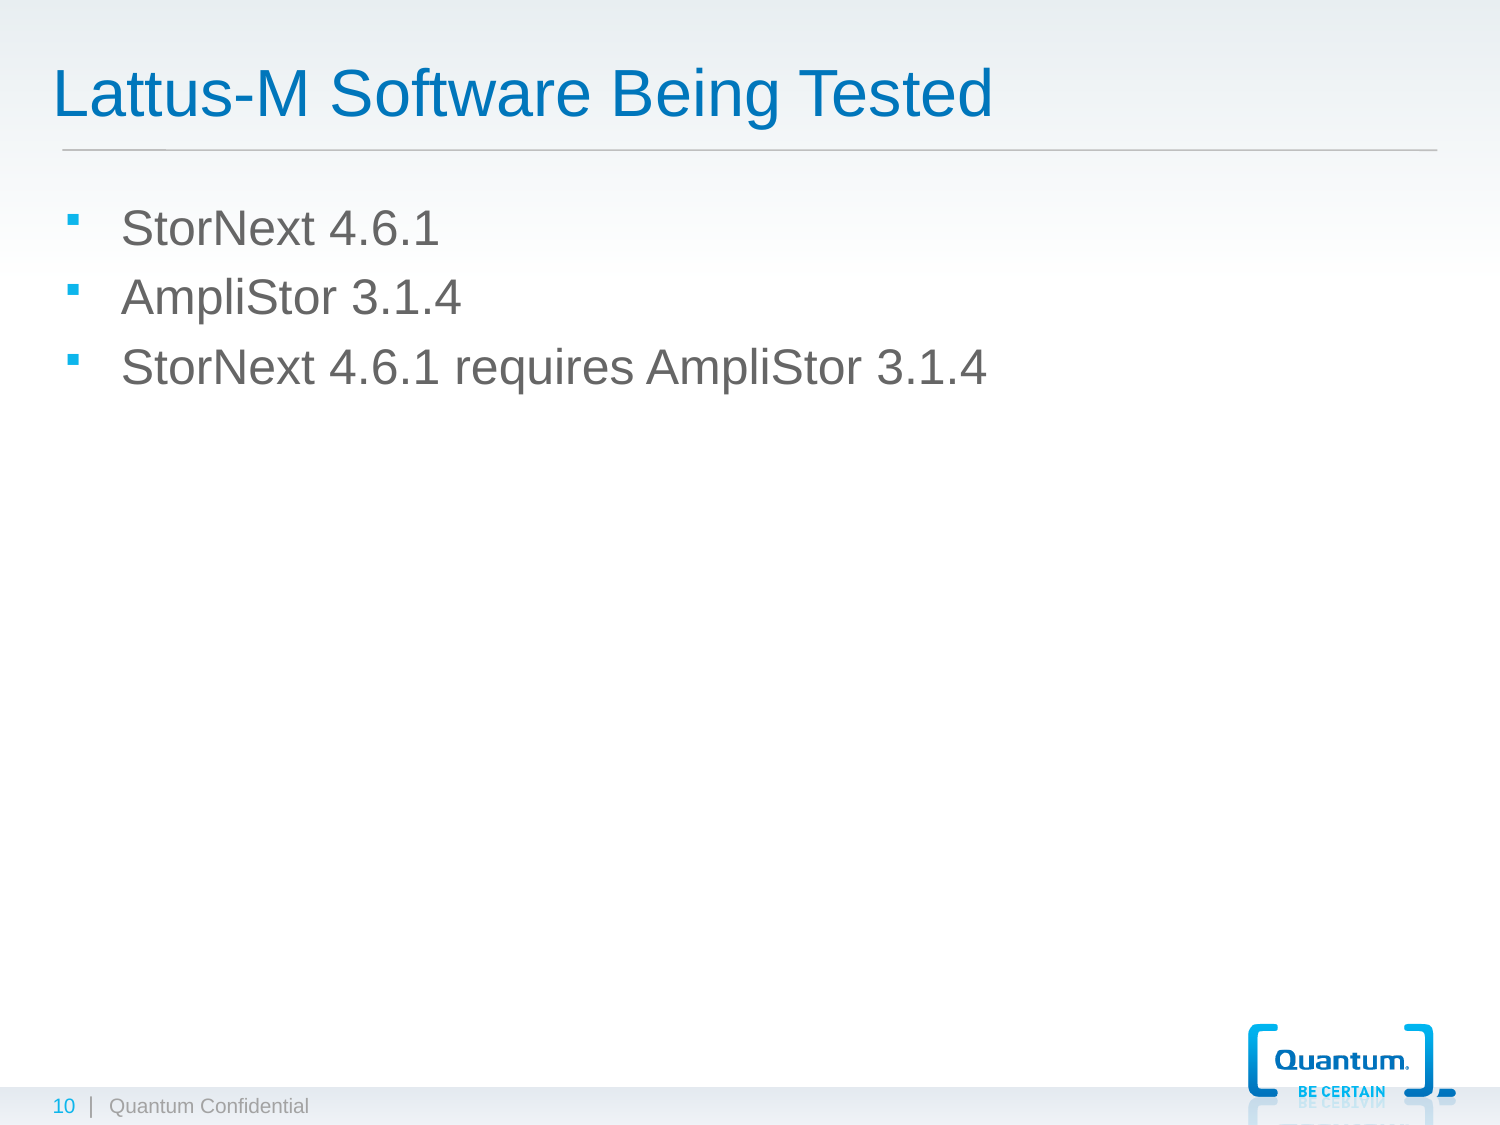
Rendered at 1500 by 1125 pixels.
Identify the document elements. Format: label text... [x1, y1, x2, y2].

slide_number 10 [37, 1085, 114, 1125]
title Lattus-M Software Being Tested [37, 37, 1313, 143]
picture [1240, 1012, 1463, 1125]
list StorNext 4.6.1 AmpliStor 3.1.4 StorNext 4.6.1 requires AmpliStor 3.1.4 [49, 187, 1287, 1013]
